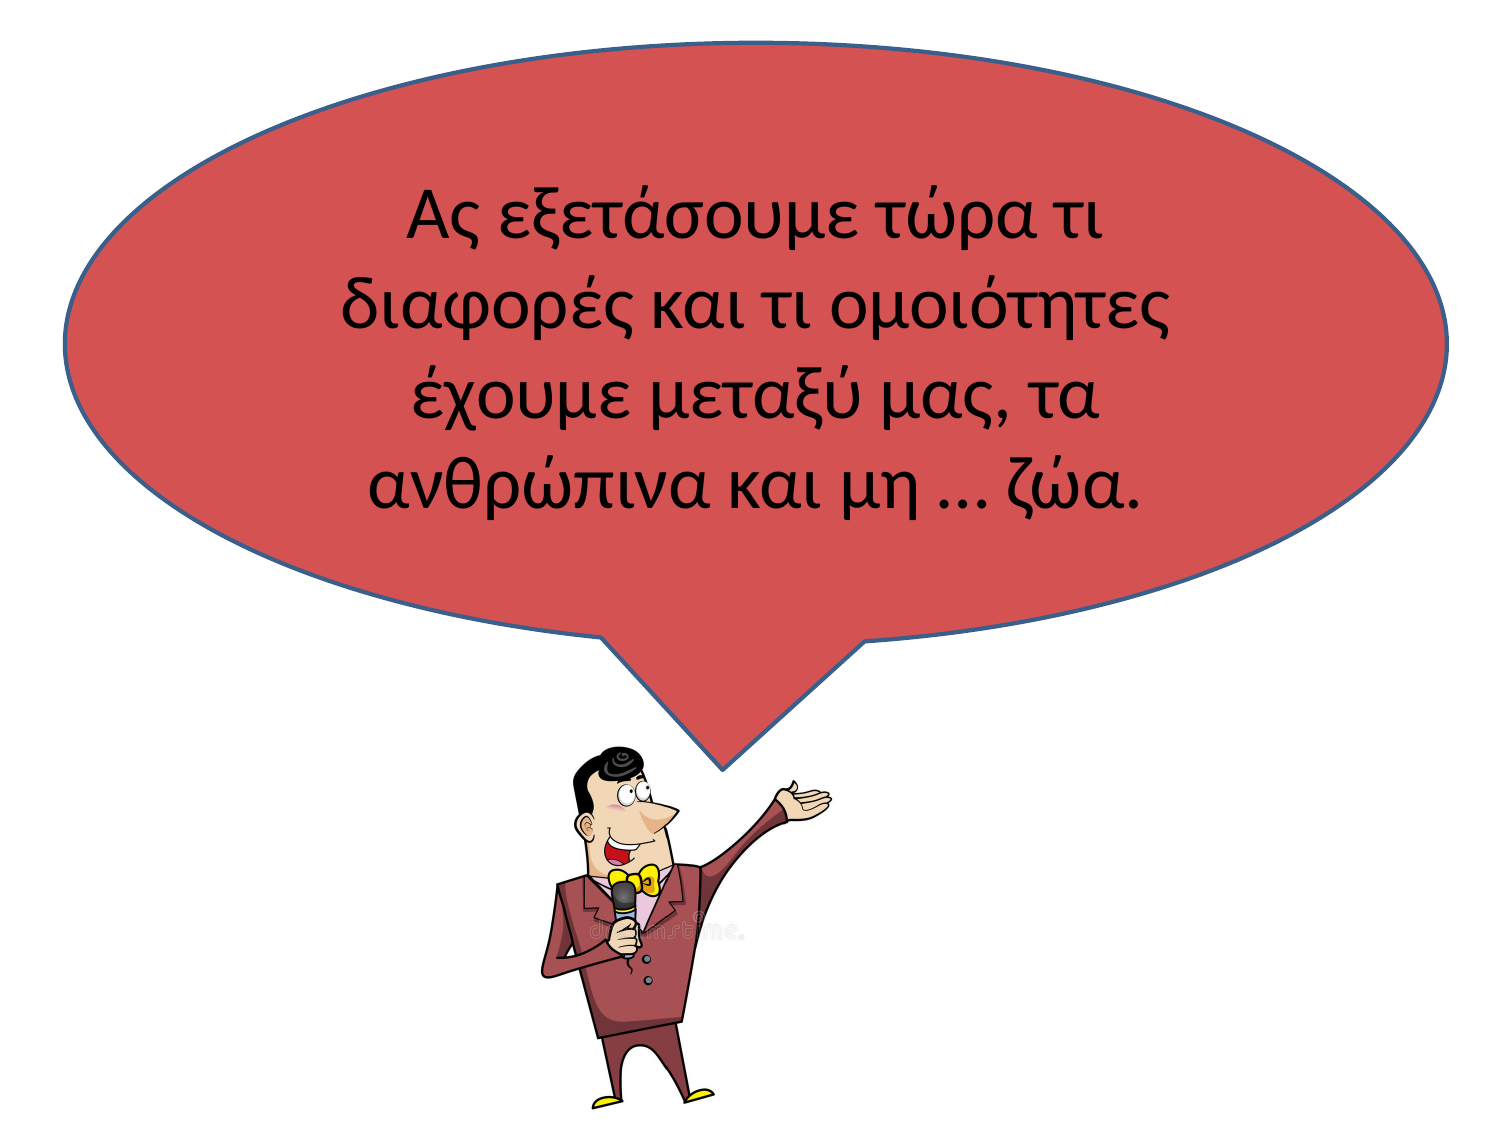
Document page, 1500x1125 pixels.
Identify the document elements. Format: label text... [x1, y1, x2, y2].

text_box Ας εξετάσουμε τώρα τι διαφορές και τι ομοιότητες έχουμε μεταξύ μας, τα ανθρώπινα και μη … ζώα. [62, 40, 1450, 723]
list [466, 724, 867, 1125]
